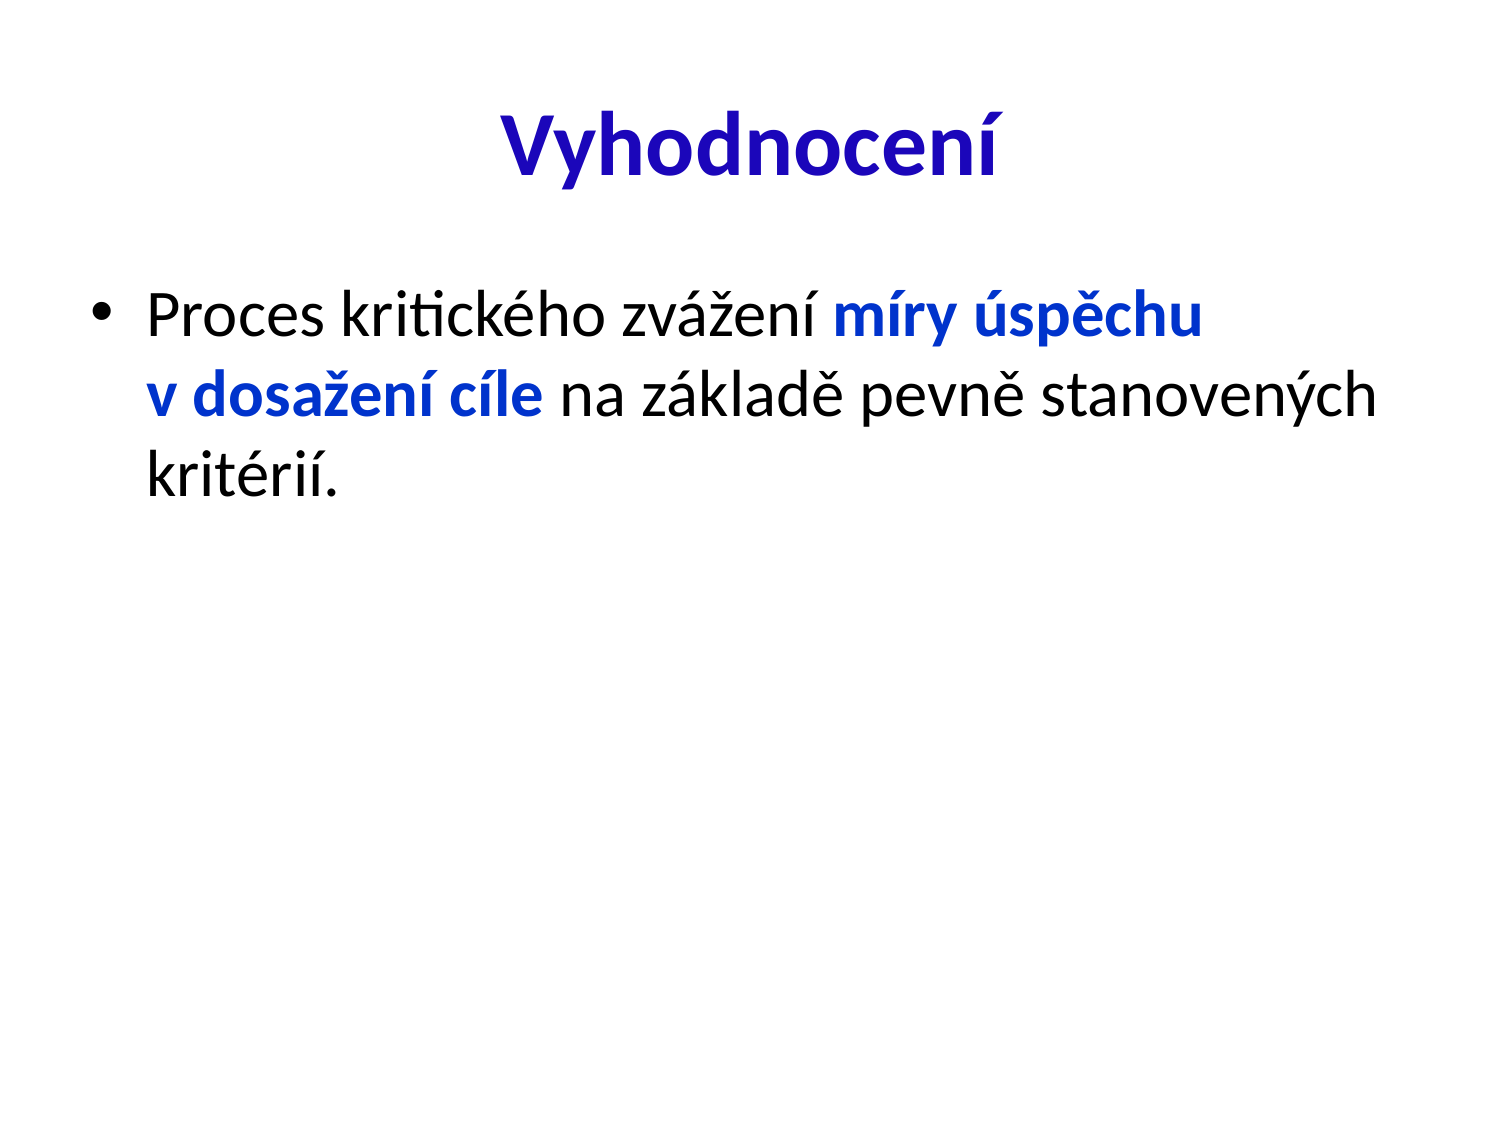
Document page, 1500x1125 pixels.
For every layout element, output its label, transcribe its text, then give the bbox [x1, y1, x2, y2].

title Vyhodnocení [74, 44, 1426, 233]
list Proces kritického zvážení míry úspěchu v dosažení cíle na základě pevně stanovených kritérií. [74, 262, 1426, 1006]
